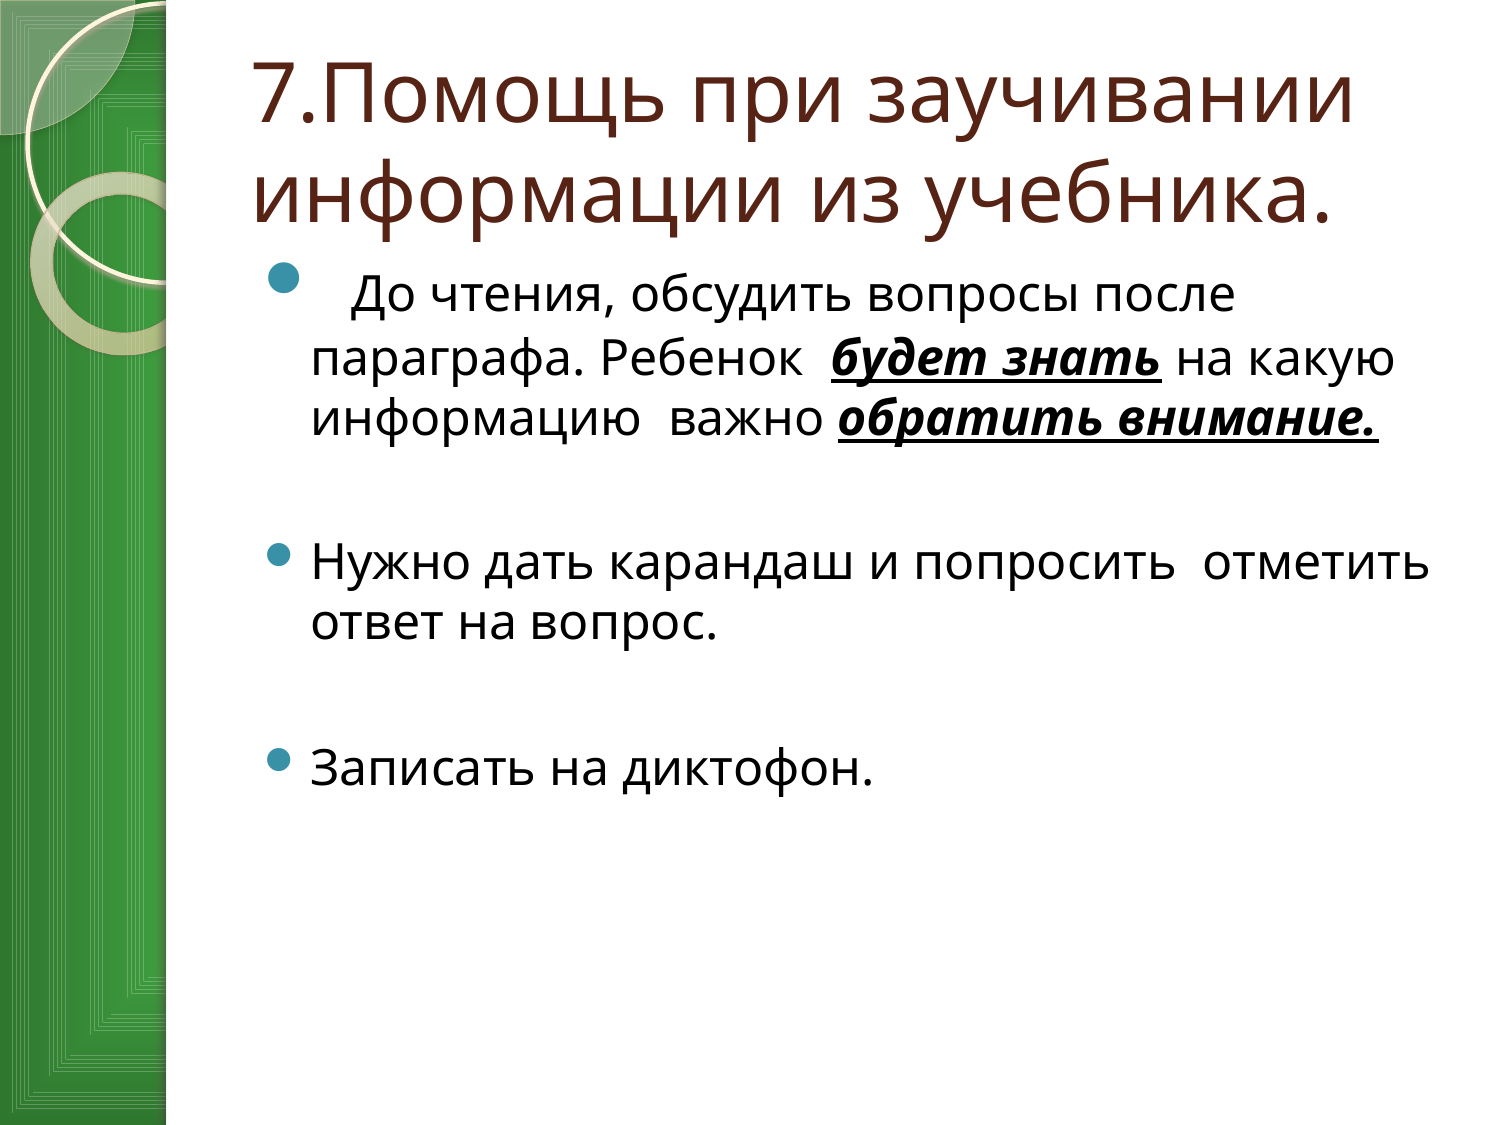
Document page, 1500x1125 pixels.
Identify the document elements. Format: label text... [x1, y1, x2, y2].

list До чтения, обсудить вопросы после параграфа. Ребенок будет знать на какую информацию важно обратить внимание. Нужно дать карандаш и попросить отметить ответ на вопрос. Записать на диктофон. [235, 237, 1466, 1026]
title 7.Помощь при заучивании информации из учебника. [235, 45, 1466, 233]
